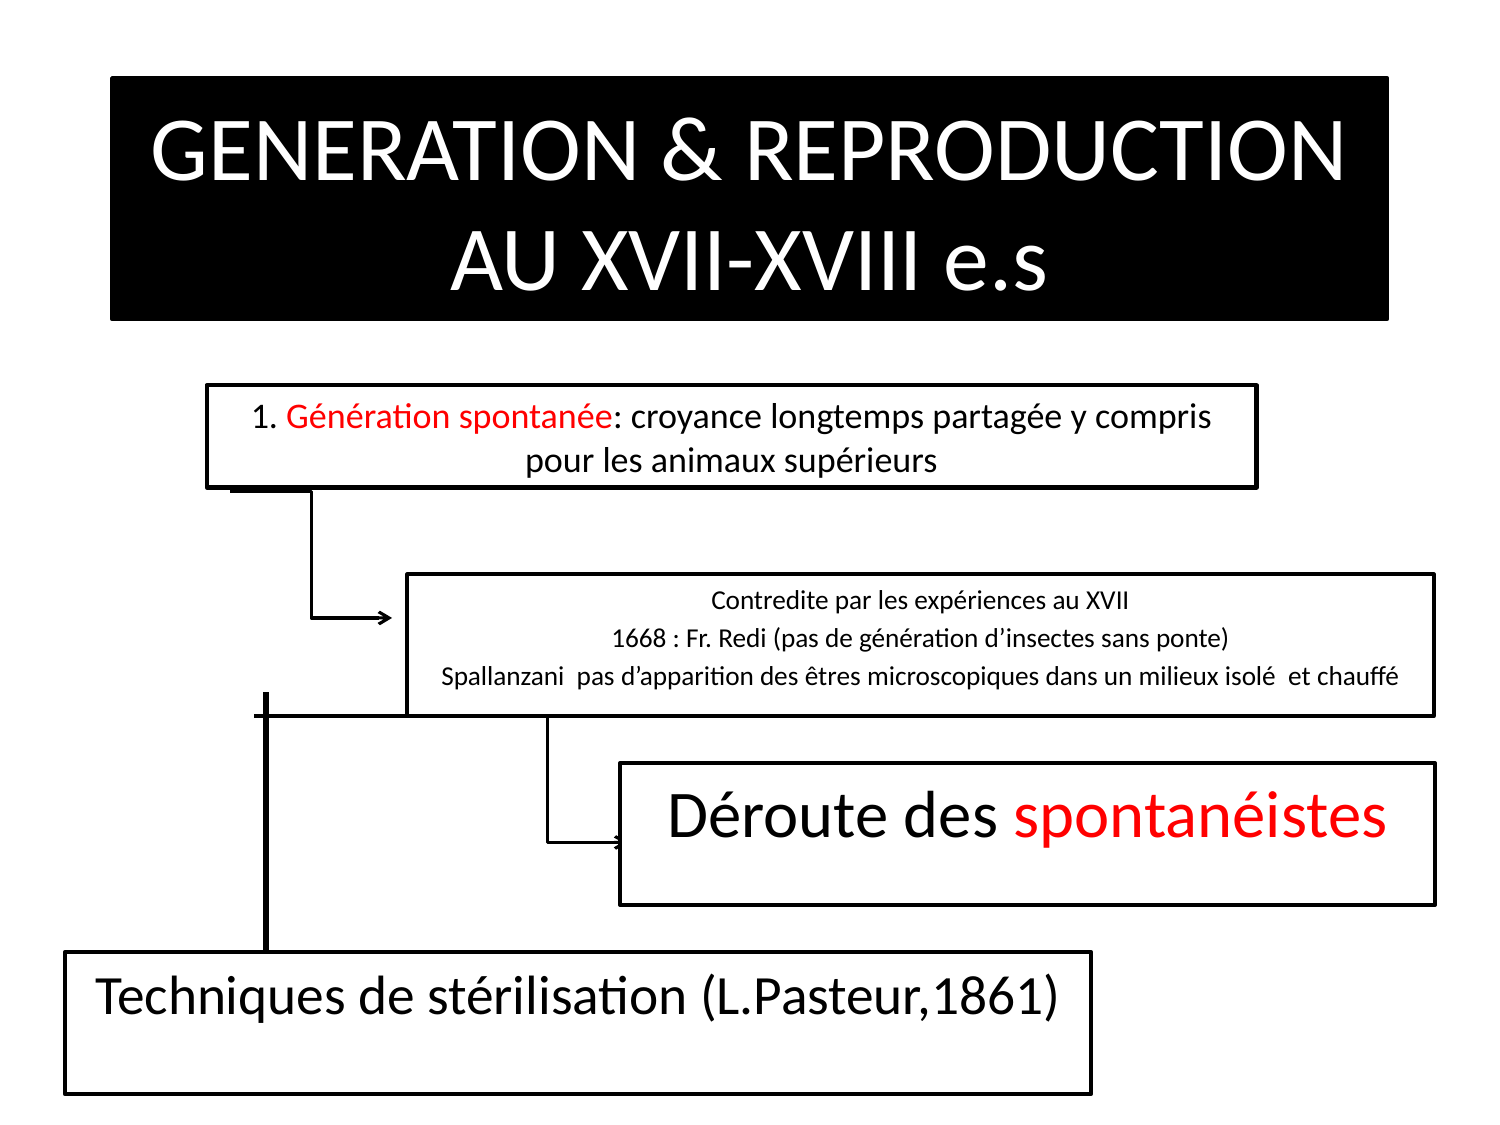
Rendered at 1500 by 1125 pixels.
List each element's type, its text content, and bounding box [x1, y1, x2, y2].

subtitle 1. Génération spontanée: croyance longtemps partagée y compris pour les animaux supérieurs [205, 383, 1259, 490]
text_box Techniques de stérilisation (L.Pasteur,1861) [63, 950, 1093, 1096]
text_box Déroute des spontanéistes [618, 761, 1437, 907]
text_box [229, 491, 393, 619]
title GENERATION & REPRODUCTION AU XVII-XVIII e.s [110, 76, 1389, 321]
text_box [466, 715, 629, 843]
text_box Contredite par les expériences au XVII 1668 : Fr. Redi (pas de génération d’insectes sans ponte) Spallanzani pas d’apparition des êtres microscopiques dans un milieux isolé et chauffé [405, 572, 1436, 718]
